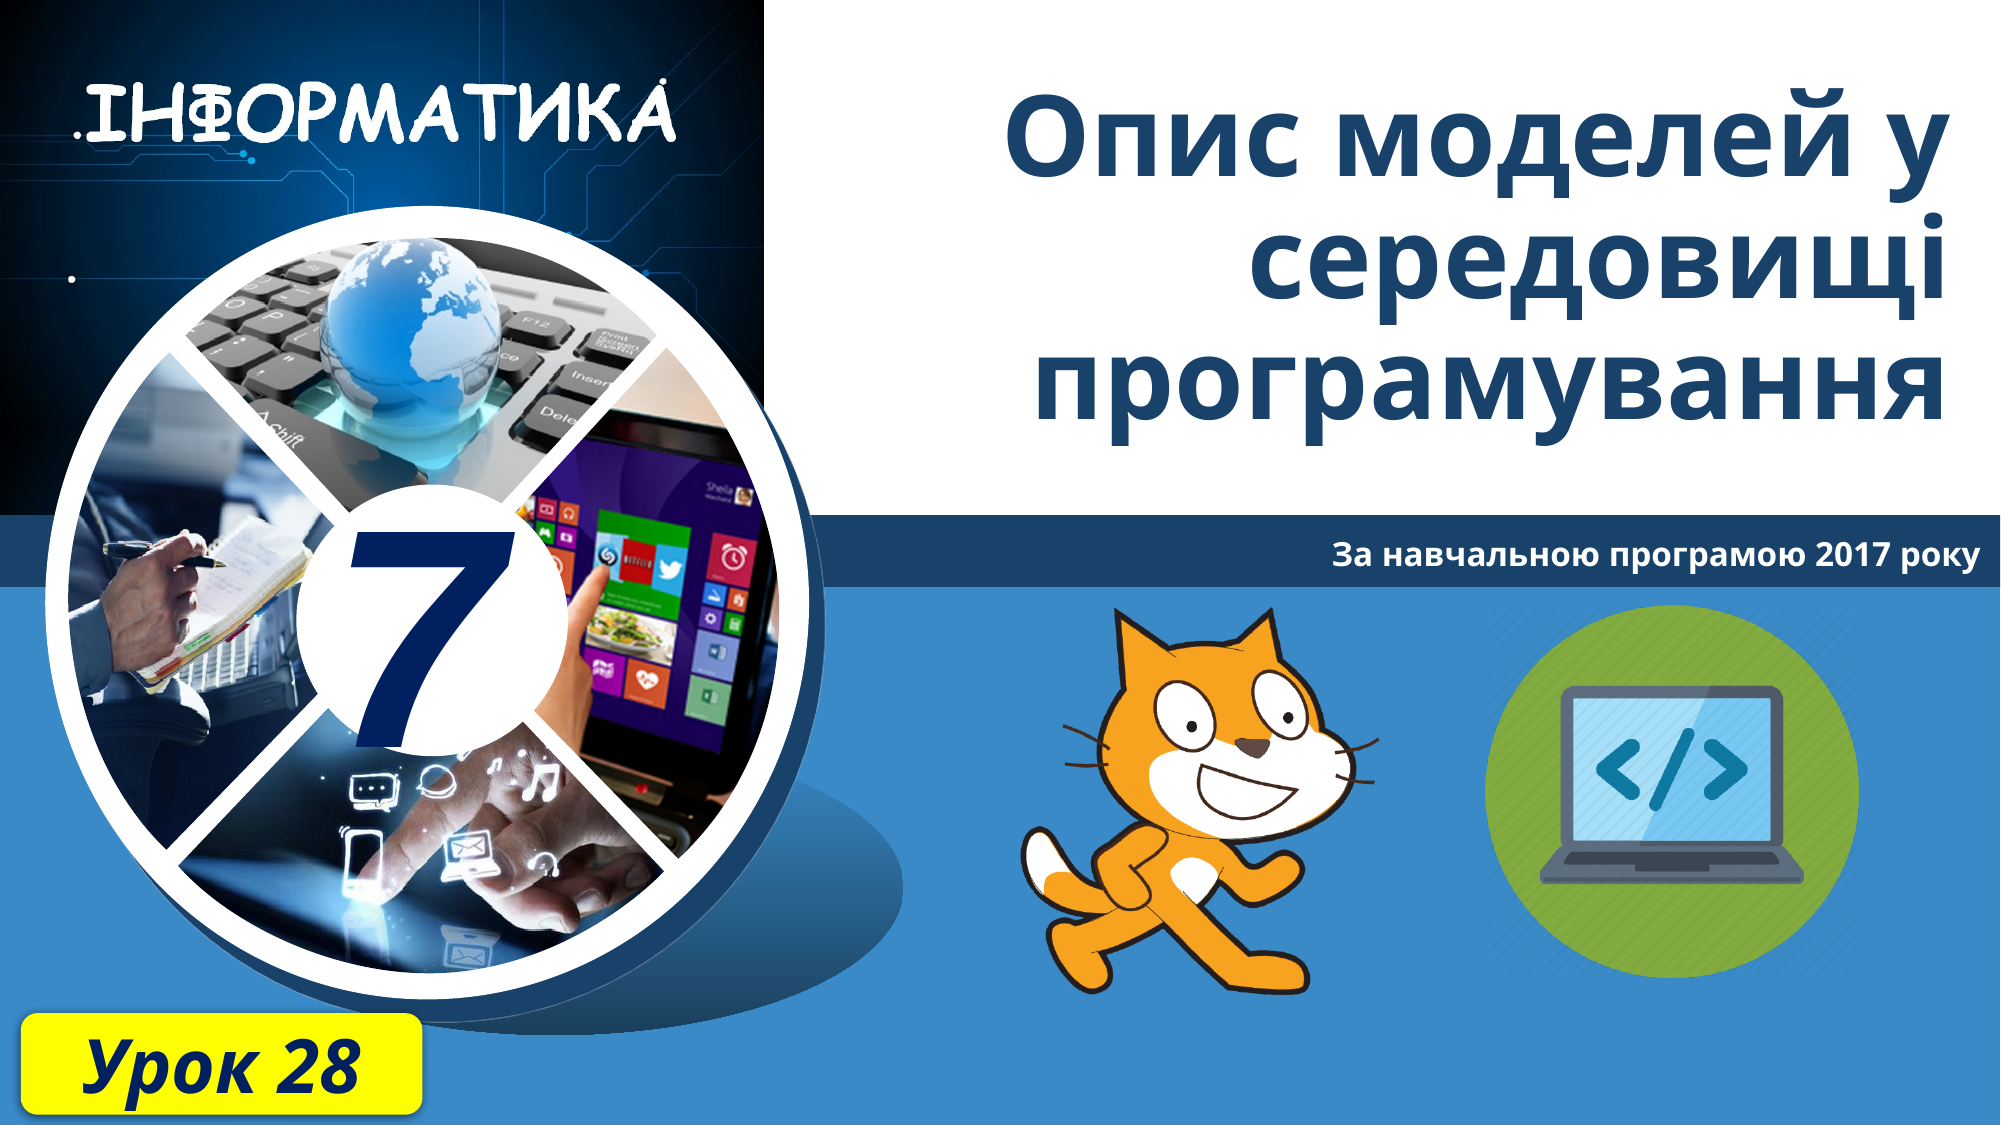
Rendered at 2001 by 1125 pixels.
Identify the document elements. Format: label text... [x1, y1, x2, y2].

picture [185, 237, 657, 513]
picture [68, 352, 334, 850]
picture [1485, 605, 1859, 978]
text_box Урок 28 [20, 1013, 423, 1115]
picture [0, 0, 764, 515]
picture [1018, 605, 2001, 1125]
title Опис моделей у середовищі програмування [795, 114, 1966, 410]
picture [515, 347, 780, 859]
picture [178, 708, 665, 974]
subtitle За навчальною програмою 2017 року [825, 522, 1997, 589]
